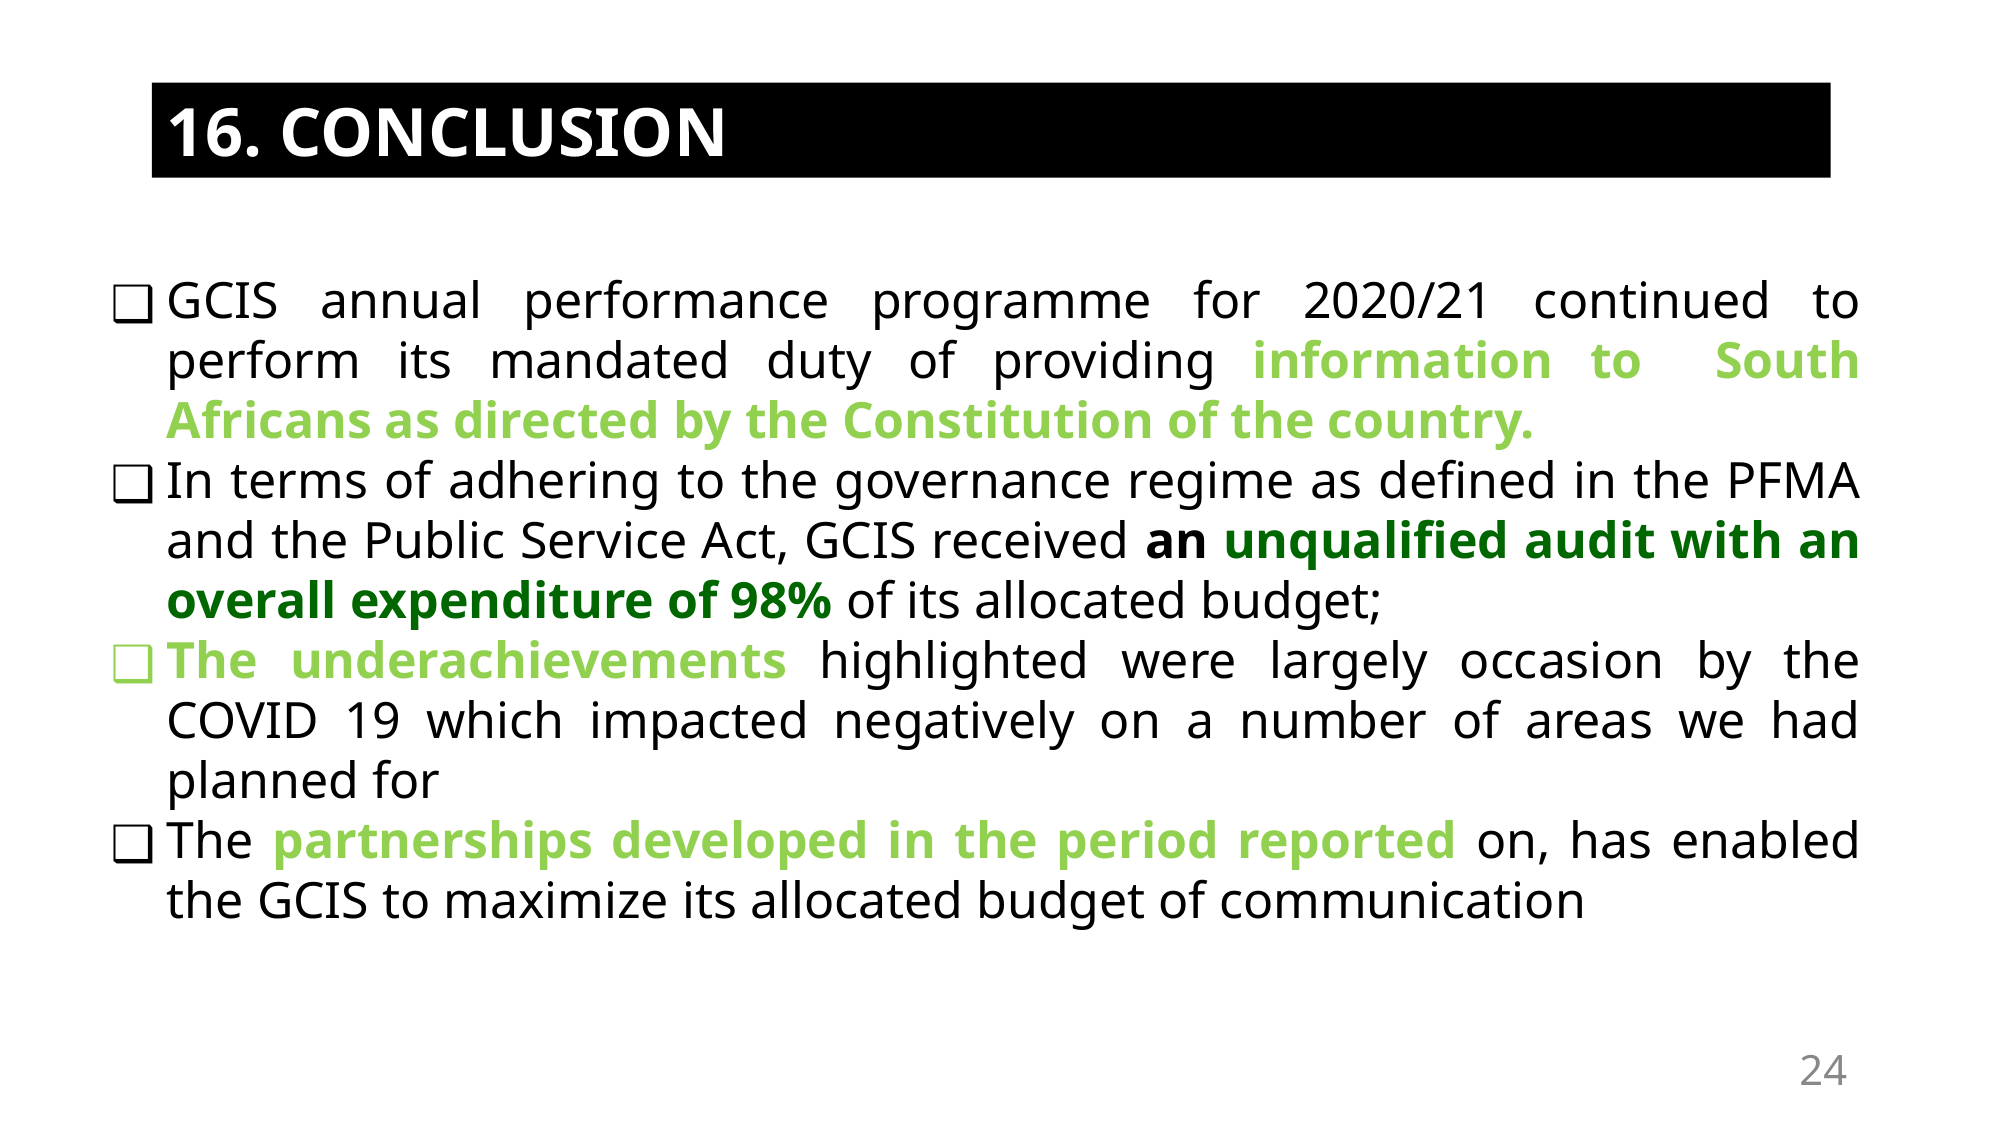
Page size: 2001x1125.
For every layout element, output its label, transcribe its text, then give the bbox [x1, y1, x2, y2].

text_box 16. CONCLUSION [151, 82, 1831, 178]
text_box GCIS annual performance programme for 2020/21 continued to perform its mandated duty of providing information to South Africans as directed by the Constitution of the country. In terms of adhering to the governance regime as defined in the PFMA and the Public Service Act, GCIS received an unqualified audit with an overall expenditure of 98% of its allocated budget; The underachievements highlighted were largely occasion by the COVID 19 which impacted negatively on a number of areas we had planned for The partnerships developed in the period reported on, has enabled the GCIS to maximize its allocated budget of communication [95, 261, 1877, 997]
slide_number ‹#› [1412, 1042, 1863, 1103]
